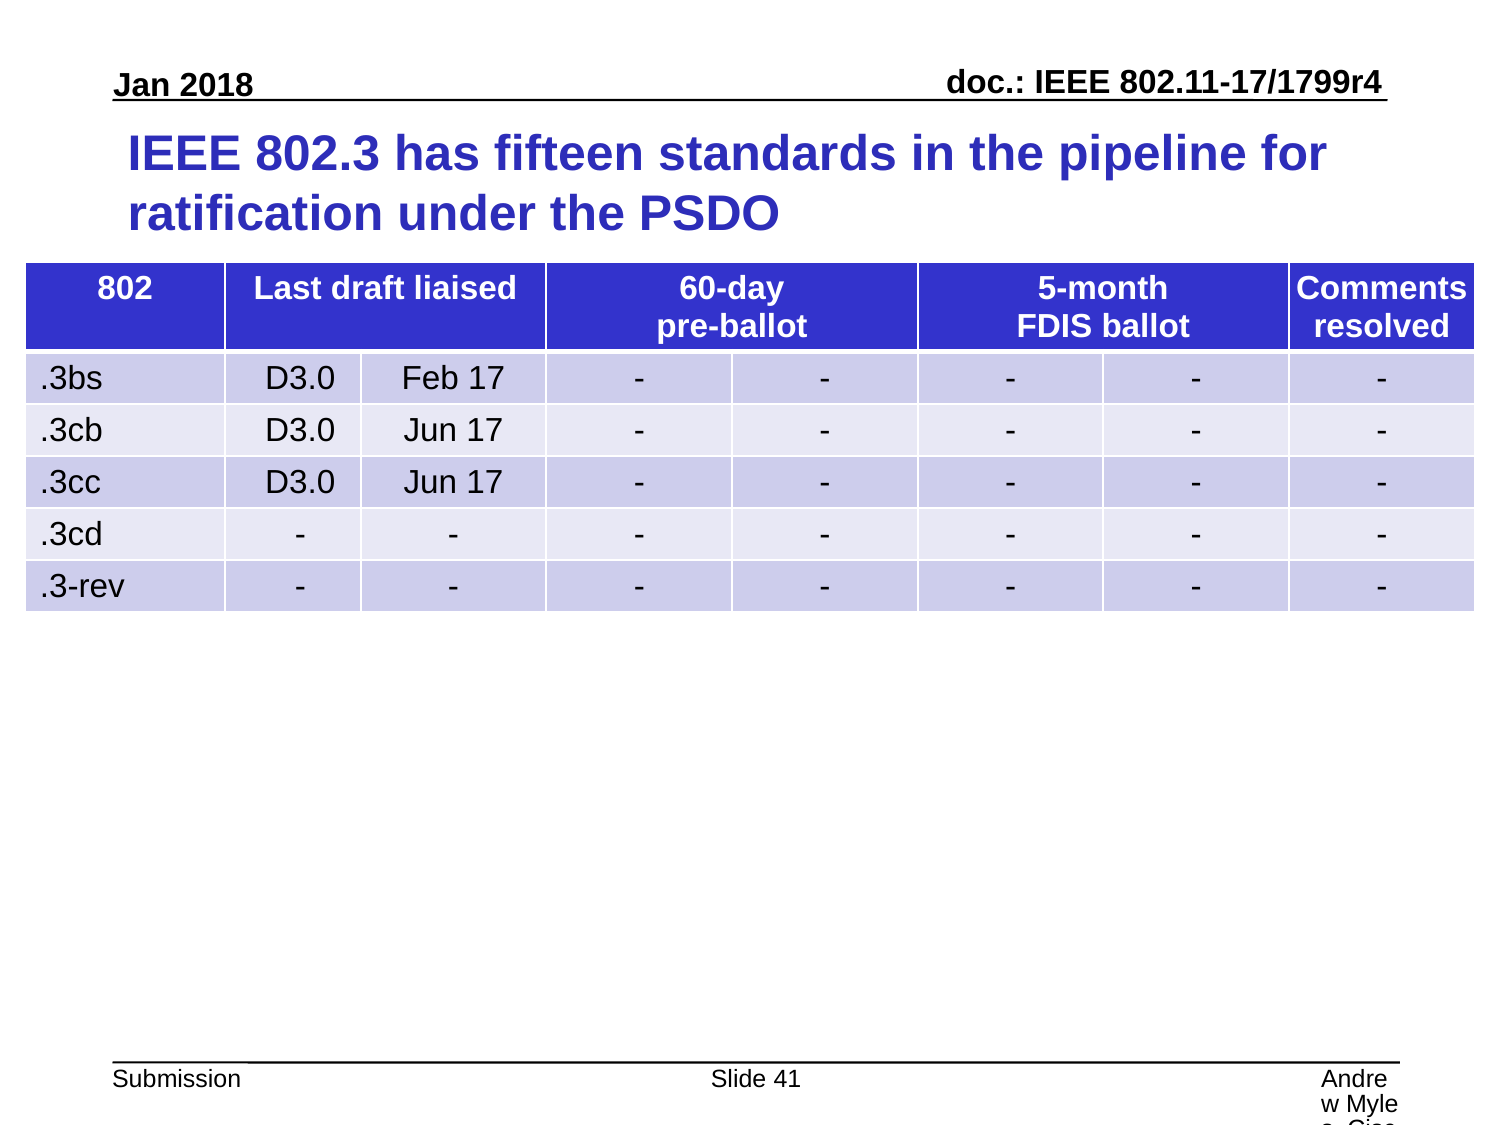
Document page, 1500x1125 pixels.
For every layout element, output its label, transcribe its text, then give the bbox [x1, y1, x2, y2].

title IEEE 802.3 has fifteen standards in the pipeline for ratification under the PSDO [112, 112, 1388, 262]
table_cell - [547, 561, 731, 611]
table_cell D3.0 [226, 405, 360, 455]
table_cell - [1290, 561, 1474, 611]
table_cell - [733, 354, 917, 403]
table_cell - [919, 405, 1102, 455]
table_cell - [547, 354, 731, 403]
table_cell - [919, 354, 1102, 403]
table_cell - [226, 561, 360, 611]
table_cell - [1104, 354, 1288, 403]
table_cell .3cc [26, 457, 224, 507]
table_cell - [733, 457, 917, 507]
table_cell - [919, 561, 1102, 611]
table_cell - [1290, 354, 1474, 403]
table_cell .3cd [26, 509, 224, 559]
table_cell - [919, 509, 1102, 559]
table_cell - [919, 457, 1102, 507]
table_cell Jun 17 [362, 457, 545, 507]
table_header Comments resolved [1290, 263, 1474, 349]
table_cell - [362, 561, 545, 611]
table_cell - [733, 405, 917, 455]
table_cell Jun 17 [362, 405, 545, 455]
table_cell - [1290, 405, 1474, 455]
table_cell Feb 17 [362, 354, 545, 403]
table_cell - [547, 509, 731, 559]
table_cell .3bs [26, 354, 224, 403]
table_cell D3.0 [226, 354, 360, 403]
table_cell - [1104, 509, 1288, 559]
table_cell - [547, 405, 731, 455]
table_header Last draft liaised [226, 263, 545, 349]
table_cell D3.0 [226, 457, 360, 507]
table_cell .3cb [26, 405, 224, 455]
table_cell - [733, 509, 917, 559]
table_header 60-day pre-ballot [547, 263, 917, 349]
table_header 802 [26, 263, 224, 349]
table_cell - [362, 509, 545, 559]
table_cell - [1290, 509, 1474, 559]
table_cell - [1104, 561, 1288, 611]
slide_number Slide 41 [709, 1061, 803, 1093]
table_cell - [1104, 405, 1288, 455]
table_cell .3-rev [26, 561, 224, 611]
table_header 5-month FDIS ballot [919, 263, 1288, 349]
table_cell - [1290, 457, 1474, 507]
footer Andrew Myles, Cisco [1320, 1061, 1402, 1093]
table_cell - [1104, 457, 1288, 507]
table_cell - [226, 509, 360, 559]
table_cell - [733, 561, 917, 611]
table_cell - [547, 457, 731, 507]
